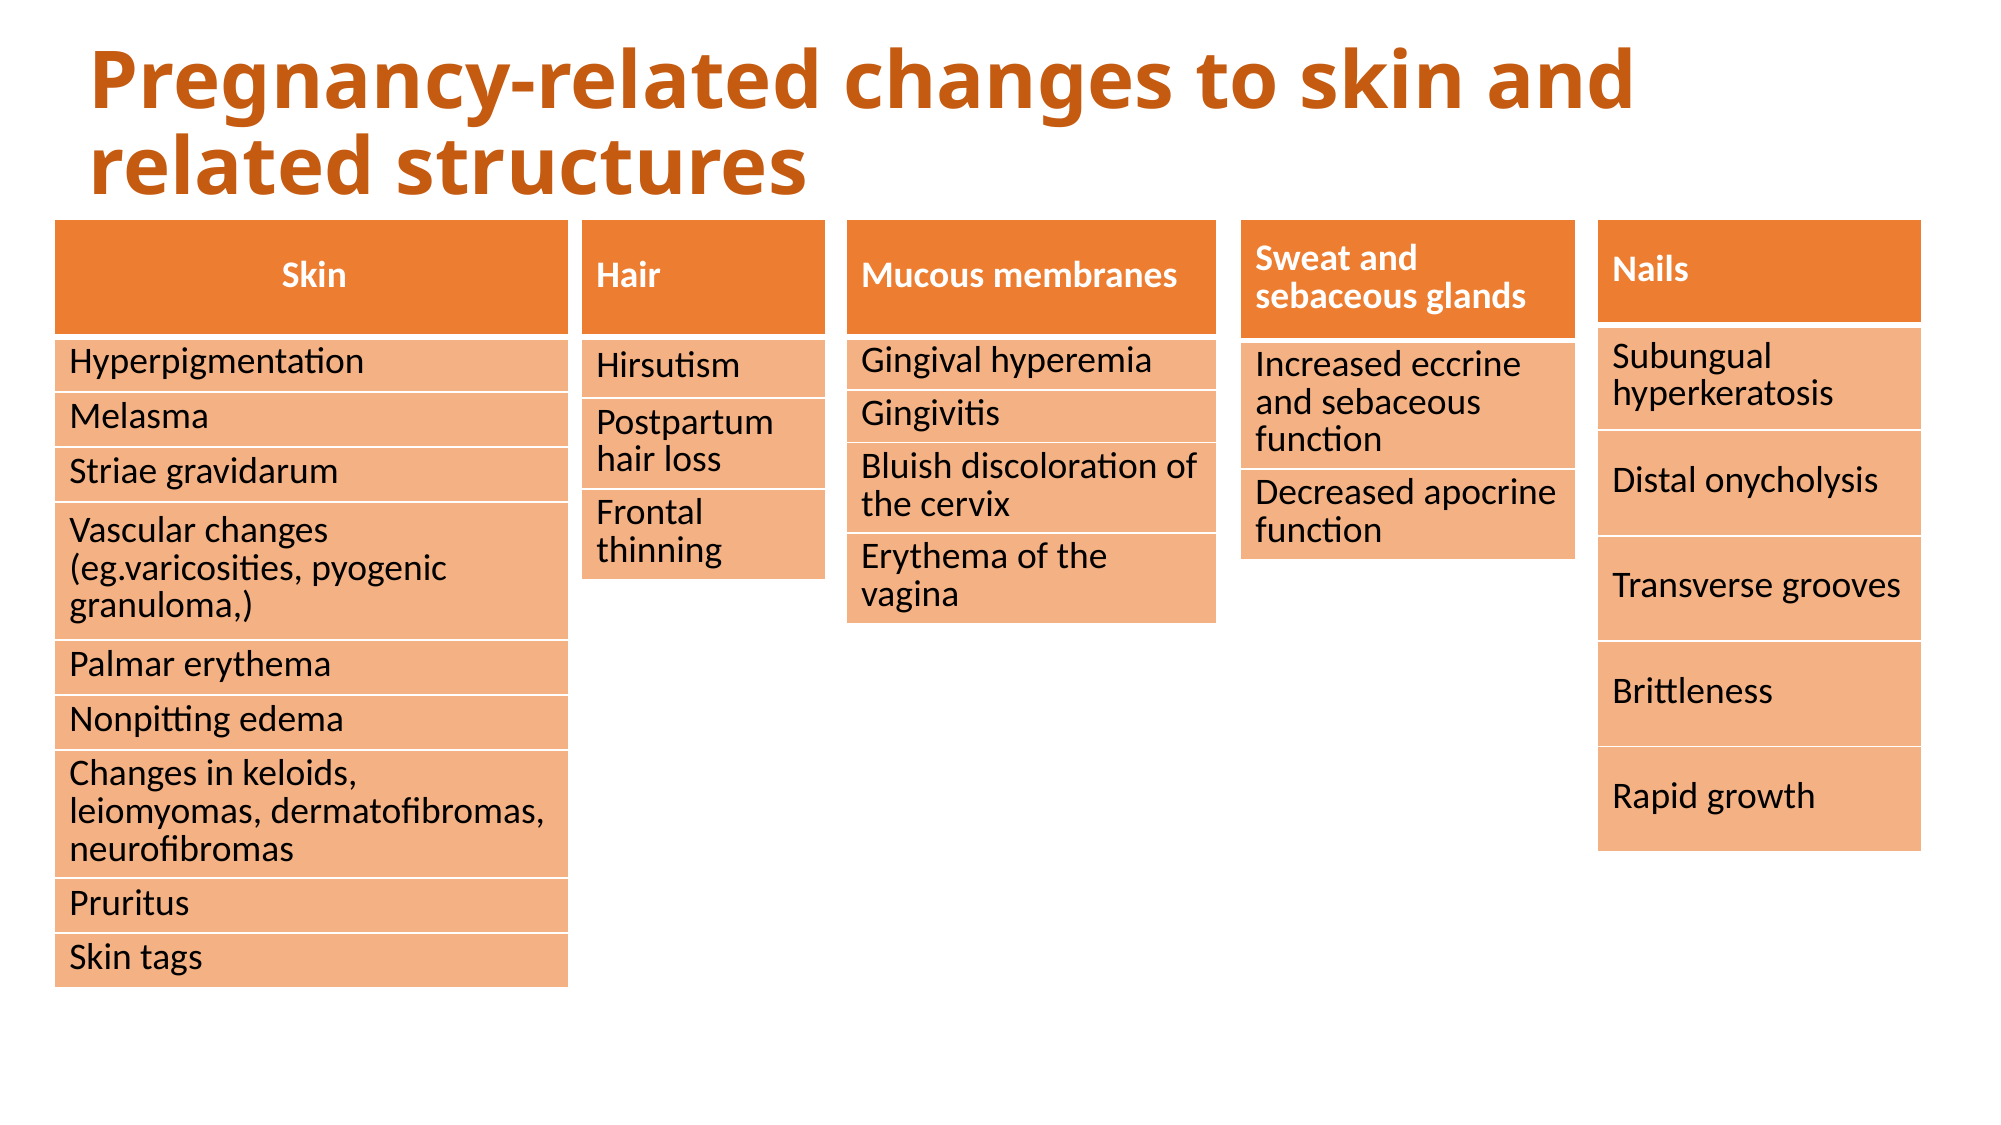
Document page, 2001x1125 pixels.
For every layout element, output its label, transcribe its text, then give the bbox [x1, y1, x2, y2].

table_cell Postpartum hair loss [582, 399, 825, 488]
table_header Skin [55, 220, 568, 334]
table_cell Subungual hyperkeratosis [1598, 328, 1921, 429]
table_cell Palmar erythema [55, 641, 568, 694]
table_cell Nonpitting edema [55, 696, 568, 749]
table_cell Brittleness [1598, 642, 1921, 746]
table_cell Bluish discoloration of the cervix [847, 443, 1216, 532]
table_cell Skin tags [55, 934, 568, 987]
table_cell Erythema of the vagina [847, 534, 1216, 623]
table_header Sweat and sebaceous glands [1241, 220, 1575, 338]
table_cell Changes in keloids, leiomyomas, dermatofibromas, neurofibromas [55, 751, 568, 877]
table_cell Increased eccrine and sebaceous function [1241, 343, 1575, 468]
table_cell Hirsutism [582, 340, 825, 397]
table_cell Melasma [55, 393, 568, 446]
table_cell Hyperpigmentation [55, 340, 568, 391]
table_cell Vascular changes (eg.varicosities, pyogenic granuloma,) [55, 503, 568, 639]
table_cell Rapid growth [1598, 747, 1921, 851]
table_cell Transverse grooves [1598, 537, 1921, 640]
table_cell Gingival hyperemia [847, 340, 1216, 389]
table_cell Striae gravidarum [55, 448, 568, 501]
table_cell Distal onycholysis [1598, 431, 1921, 535]
table_cell Decreased apocrine function [1241, 470, 1575, 559]
table_cell Pruritus [55, 879, 568, 932]
table_cell Gingivitis [847, 391, 1216, 442]
table_header Hair [582, 220, 825, 334]
table_cell Frontal thinning [582, 490, 825, 579]
title Pregnancy-related changes to skin and related structures [74, 31, 1940, 220]
table_header Nails [1598, 220, 1921, 322]
table_header Mucous membranes [847, 220, 1216, 334]
